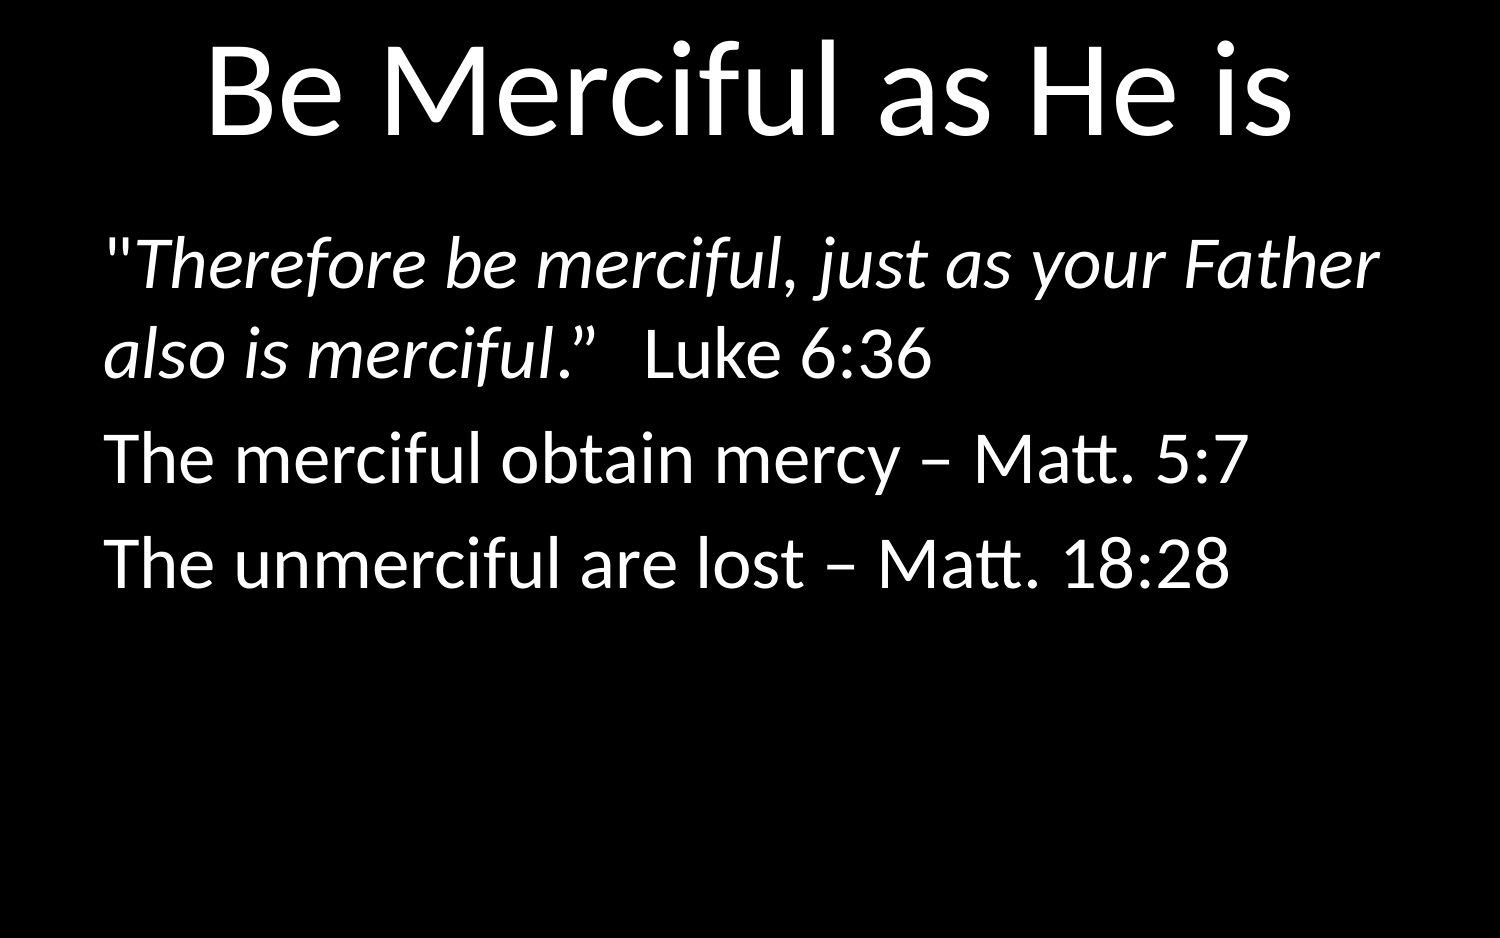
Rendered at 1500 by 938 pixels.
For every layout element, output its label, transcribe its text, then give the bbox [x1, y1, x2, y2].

list "Therefore be merciful, just as your Father also is merciful.” Luke 6:36 The merciful obtain mercy – Matt. 5:7 The unmerciful are lost – Matt. 18:28 [37, 206, 1450, 825]
title Be Merciful as He is [0, 2, 1500, 159]
